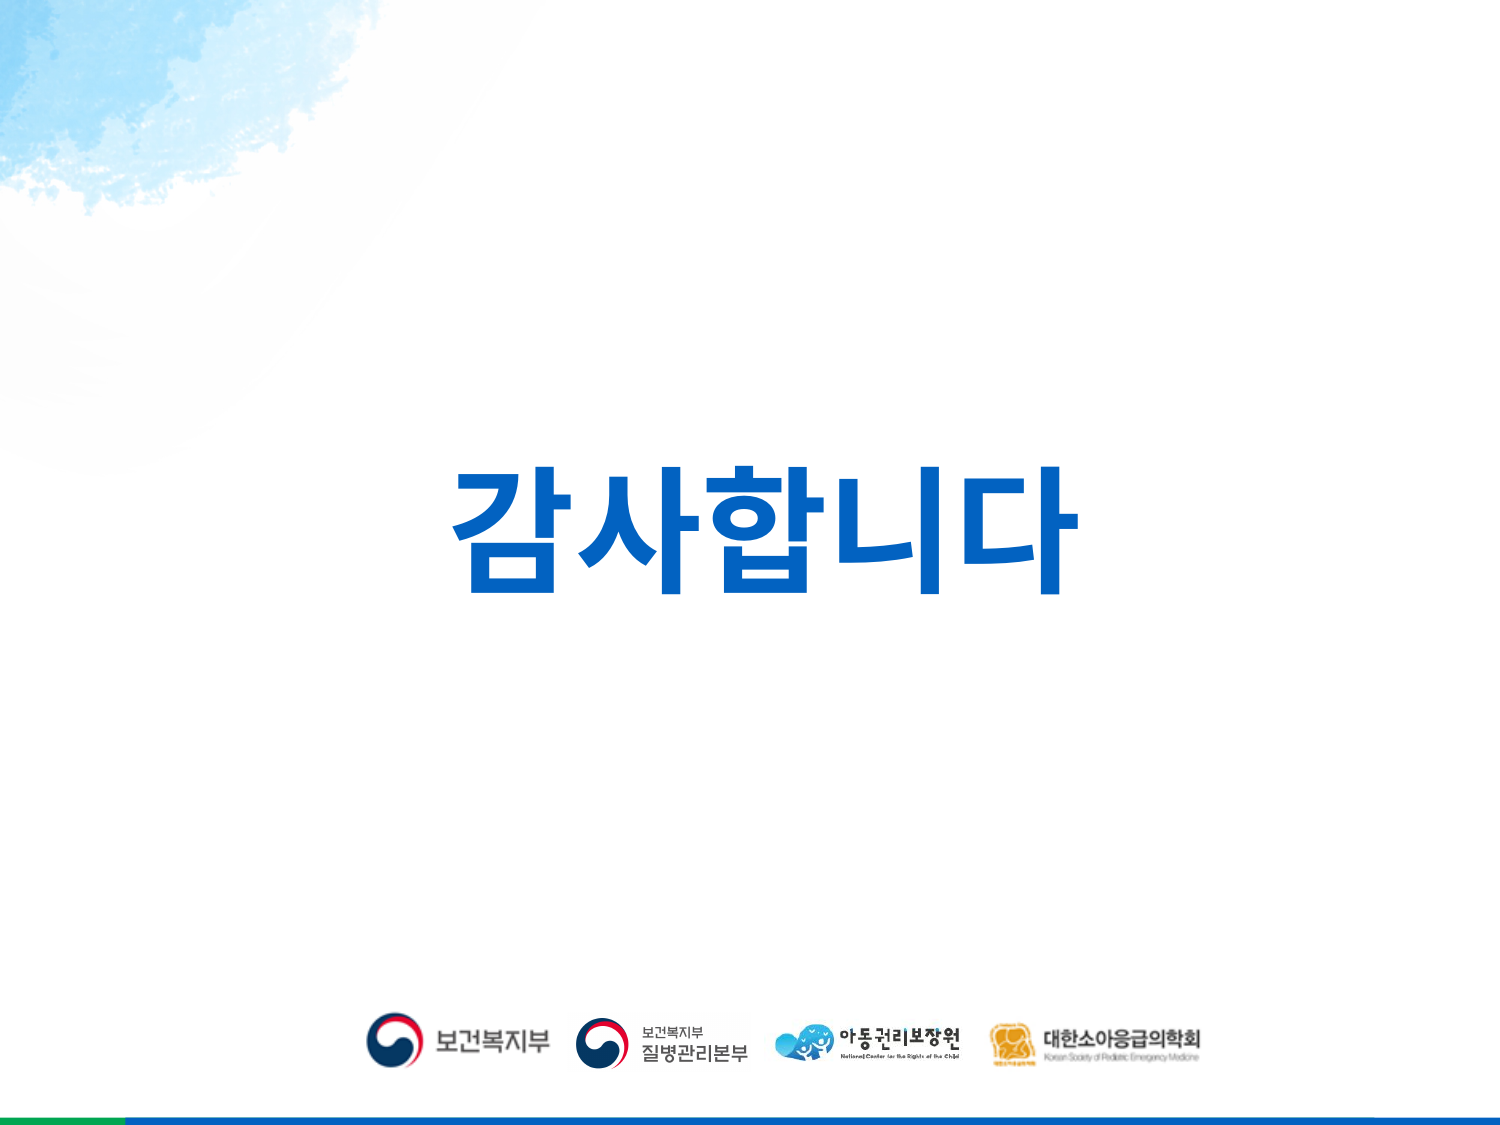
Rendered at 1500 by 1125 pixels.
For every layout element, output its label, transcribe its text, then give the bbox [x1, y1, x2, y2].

picture [0, 0, 1500, 1117]
text_box 감사합니다 [433, 437, 1096, 617]
